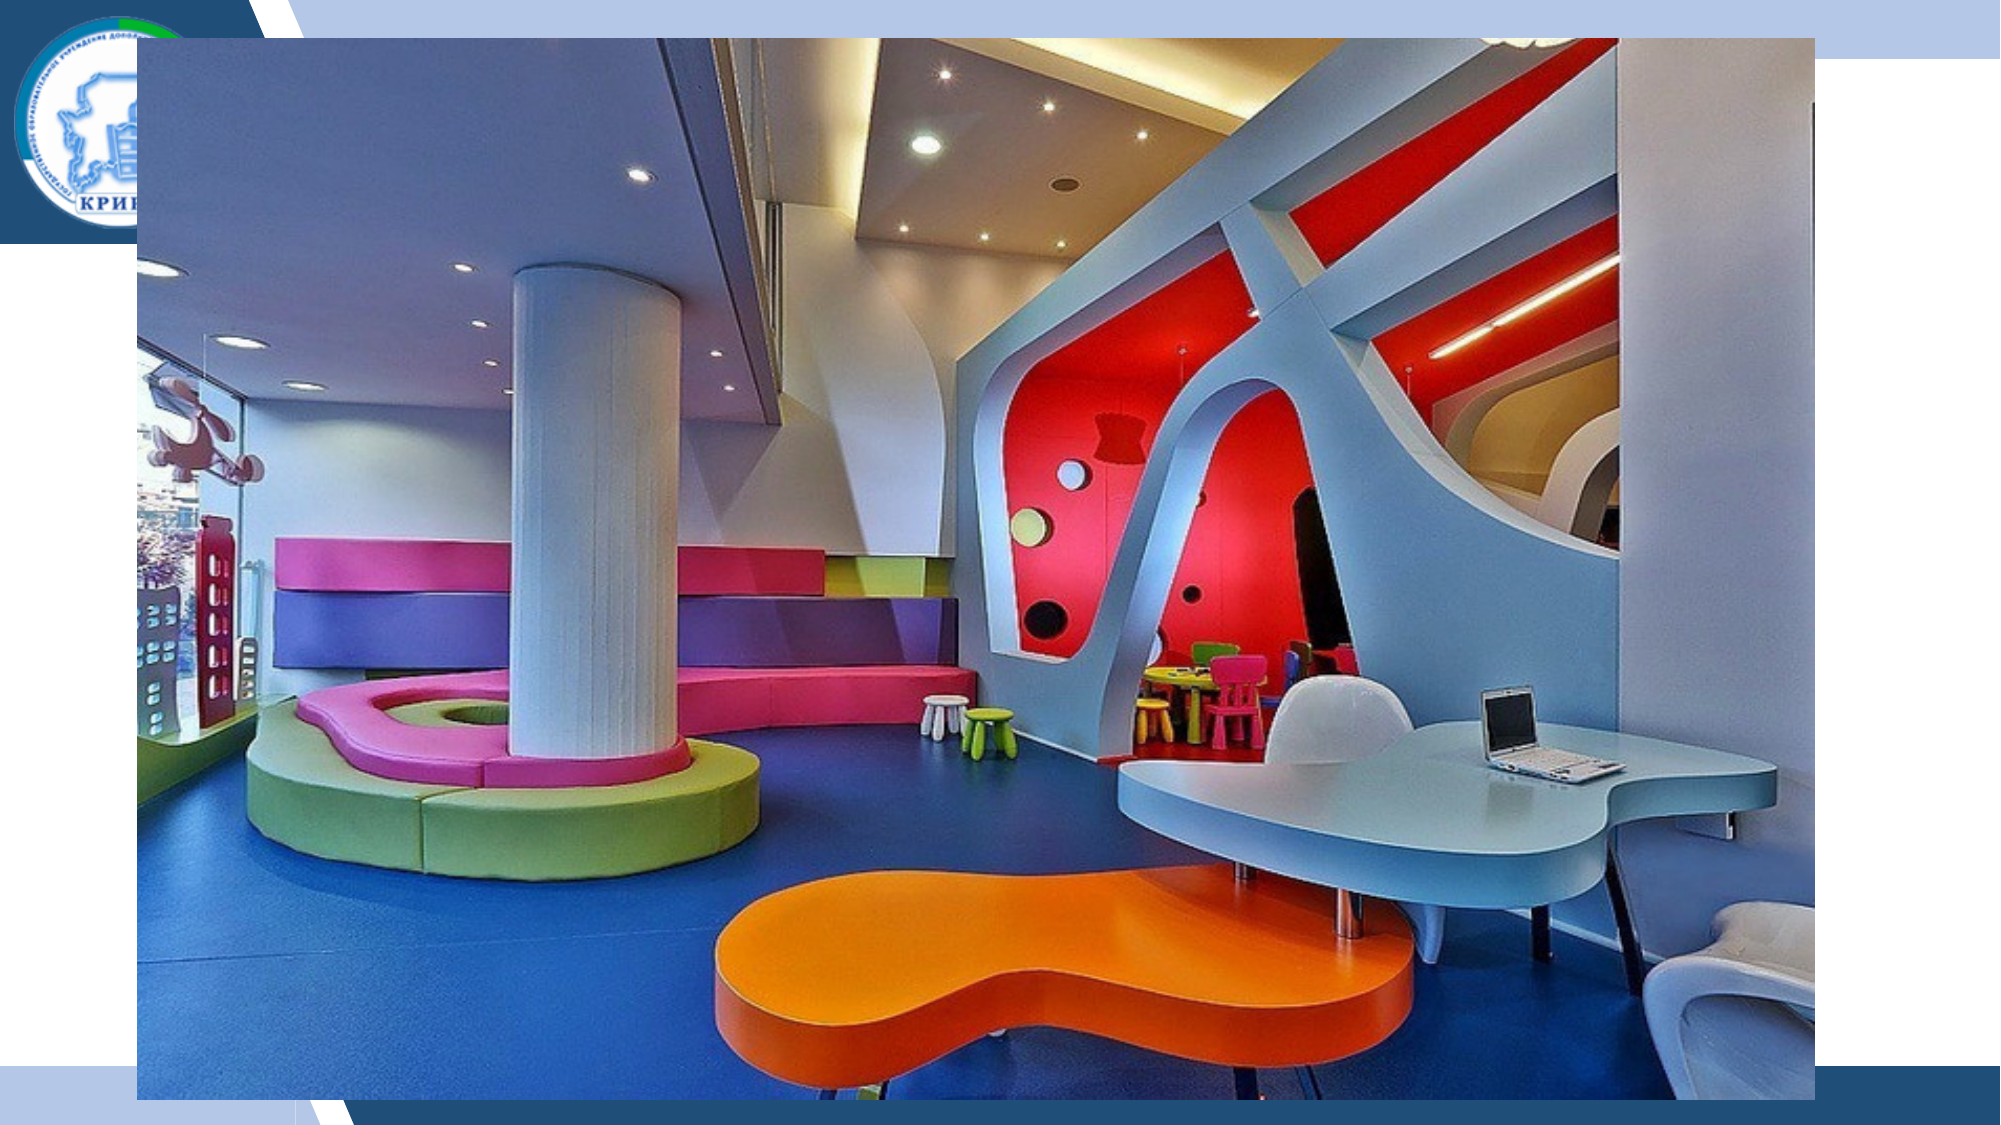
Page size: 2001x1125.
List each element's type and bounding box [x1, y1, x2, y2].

picture [13, 16, 1815, 1100]
